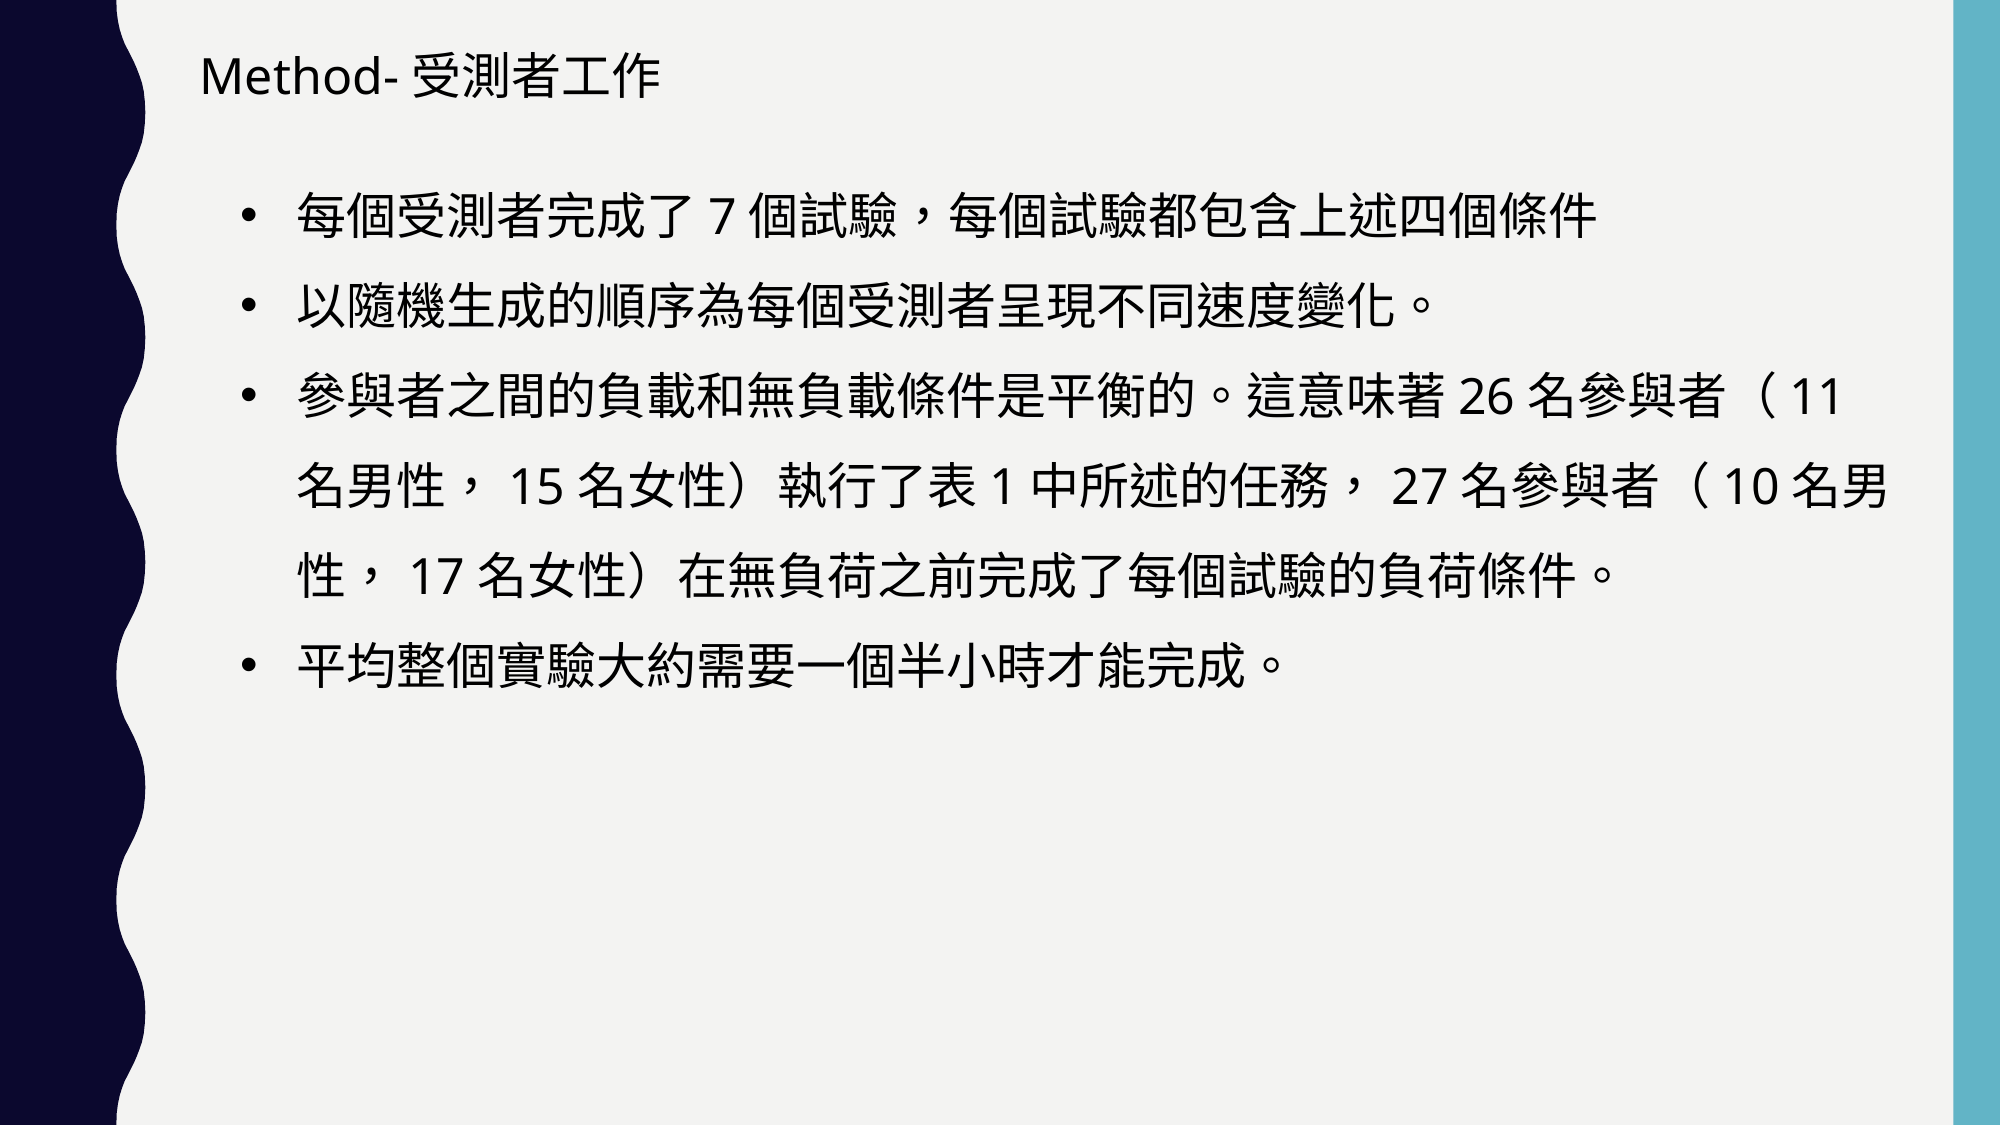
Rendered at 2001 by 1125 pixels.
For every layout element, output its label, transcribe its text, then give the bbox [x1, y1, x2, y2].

text_box 每個受測者完成了7個試驗，每個試驗都包含上述四個條件 以隨機生成的順序為每個受測者呈現不同速度變化。 參與者之間的負載和無負載條件是平衡的。這意味著26名參與者（11名男性，15名女性）執行了表1中所述的任務，27名參與者（10名男性，17名女性）在無負荷之前完成了每個試驗的負荷條件。 平均整個實驗大約需要一個半小時才能完成。 [225, 147, 1910, 703]
text_box Method-受測者工作 [184, 37, 676, 112]
